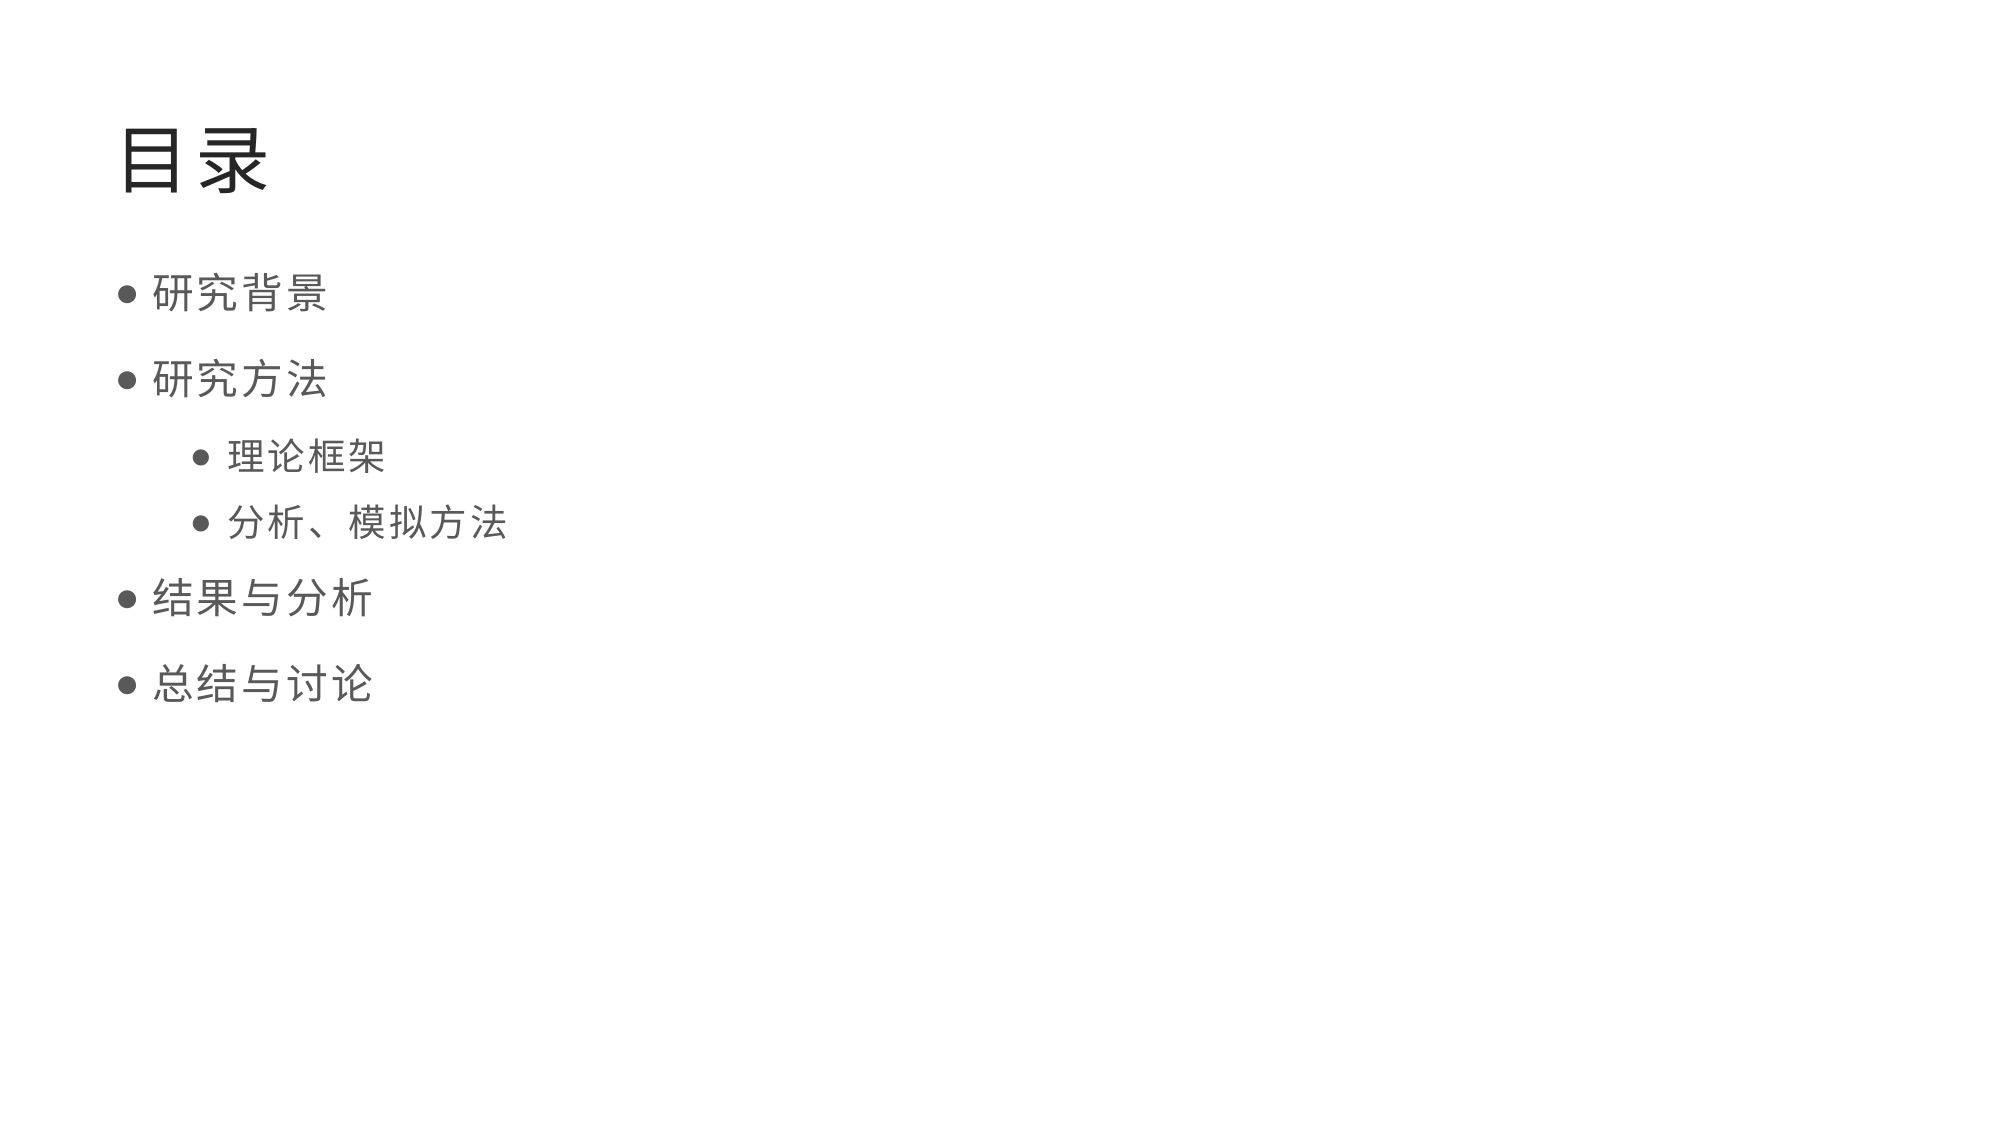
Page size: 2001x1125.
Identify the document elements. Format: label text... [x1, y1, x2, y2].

list 研究背景 研究方法 理论框架 分析、模拟方法 结果与分析 总结与讨论 [99, 244, 1900, 1026]
title 目录 [99, 99, 1900, 216]
